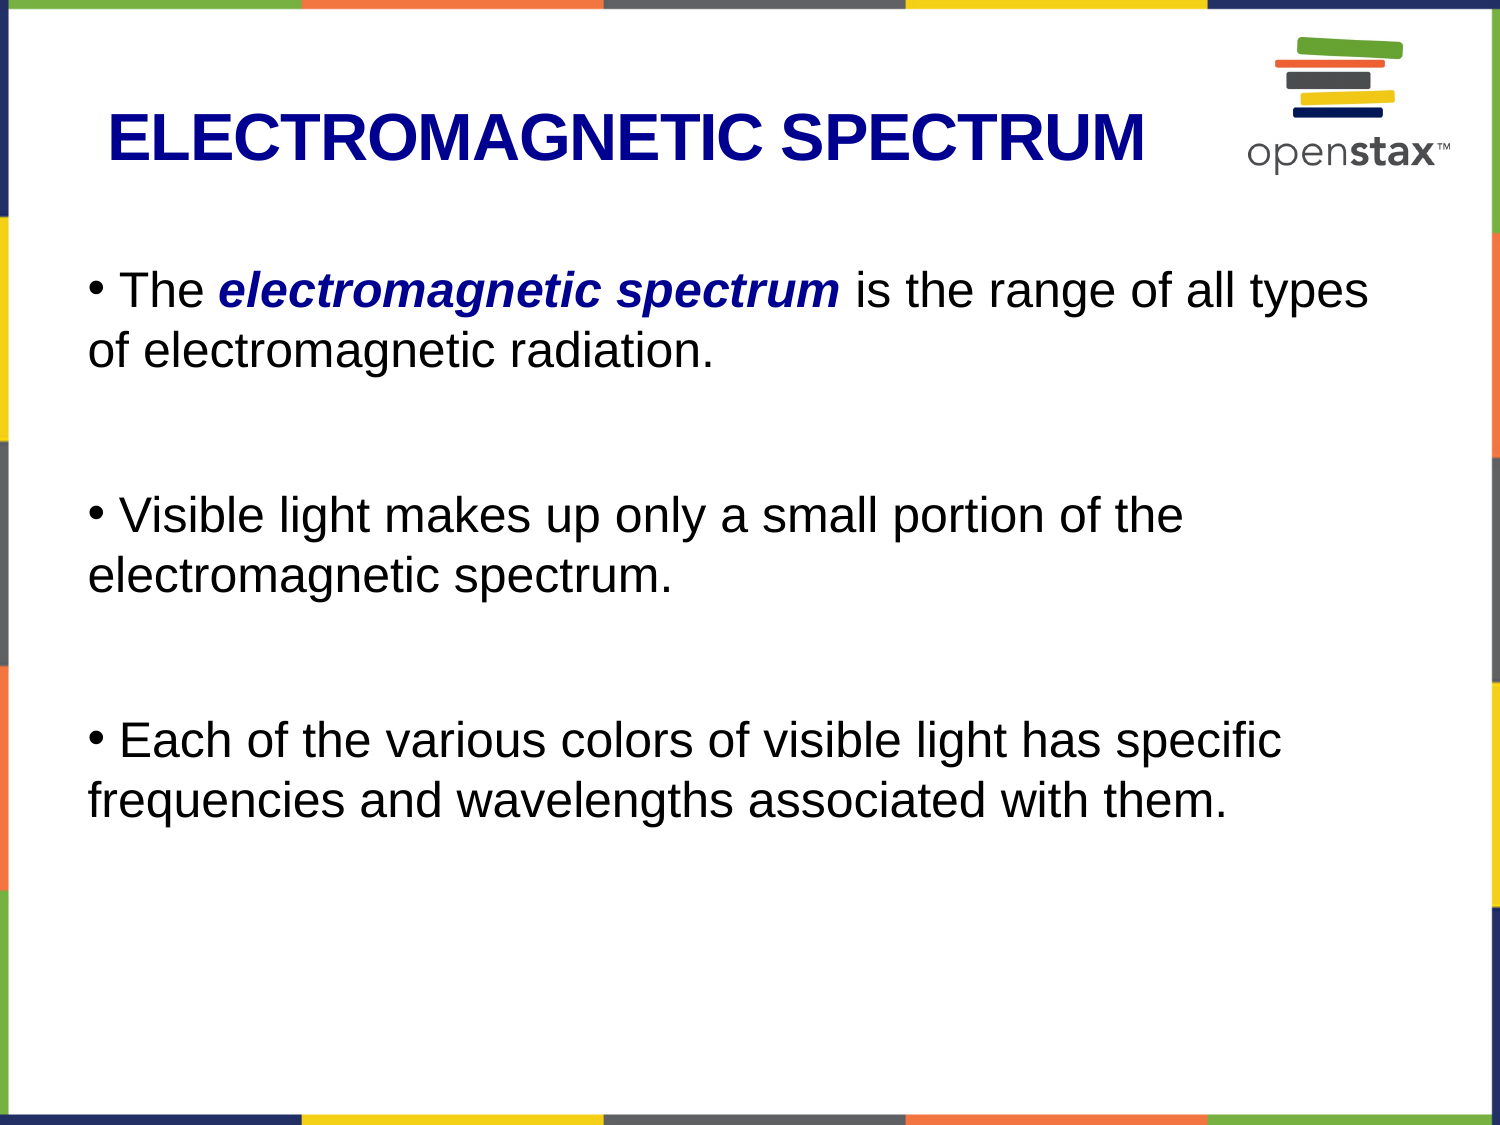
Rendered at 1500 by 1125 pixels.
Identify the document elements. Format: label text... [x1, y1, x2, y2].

list The electromagnetic spectrum is the range of all types of electromagnetic radiation. Visible light makes up only a small portion of the electromagnetic spectrum. Each of the various colors of visible light has specific frequencies and wavelengths associated with them. [72, 167, 1431, 1125]
title Electromagnetic spectrum [92, 97, 1168, 167]
picture [0, 0, 1500, 1125]
